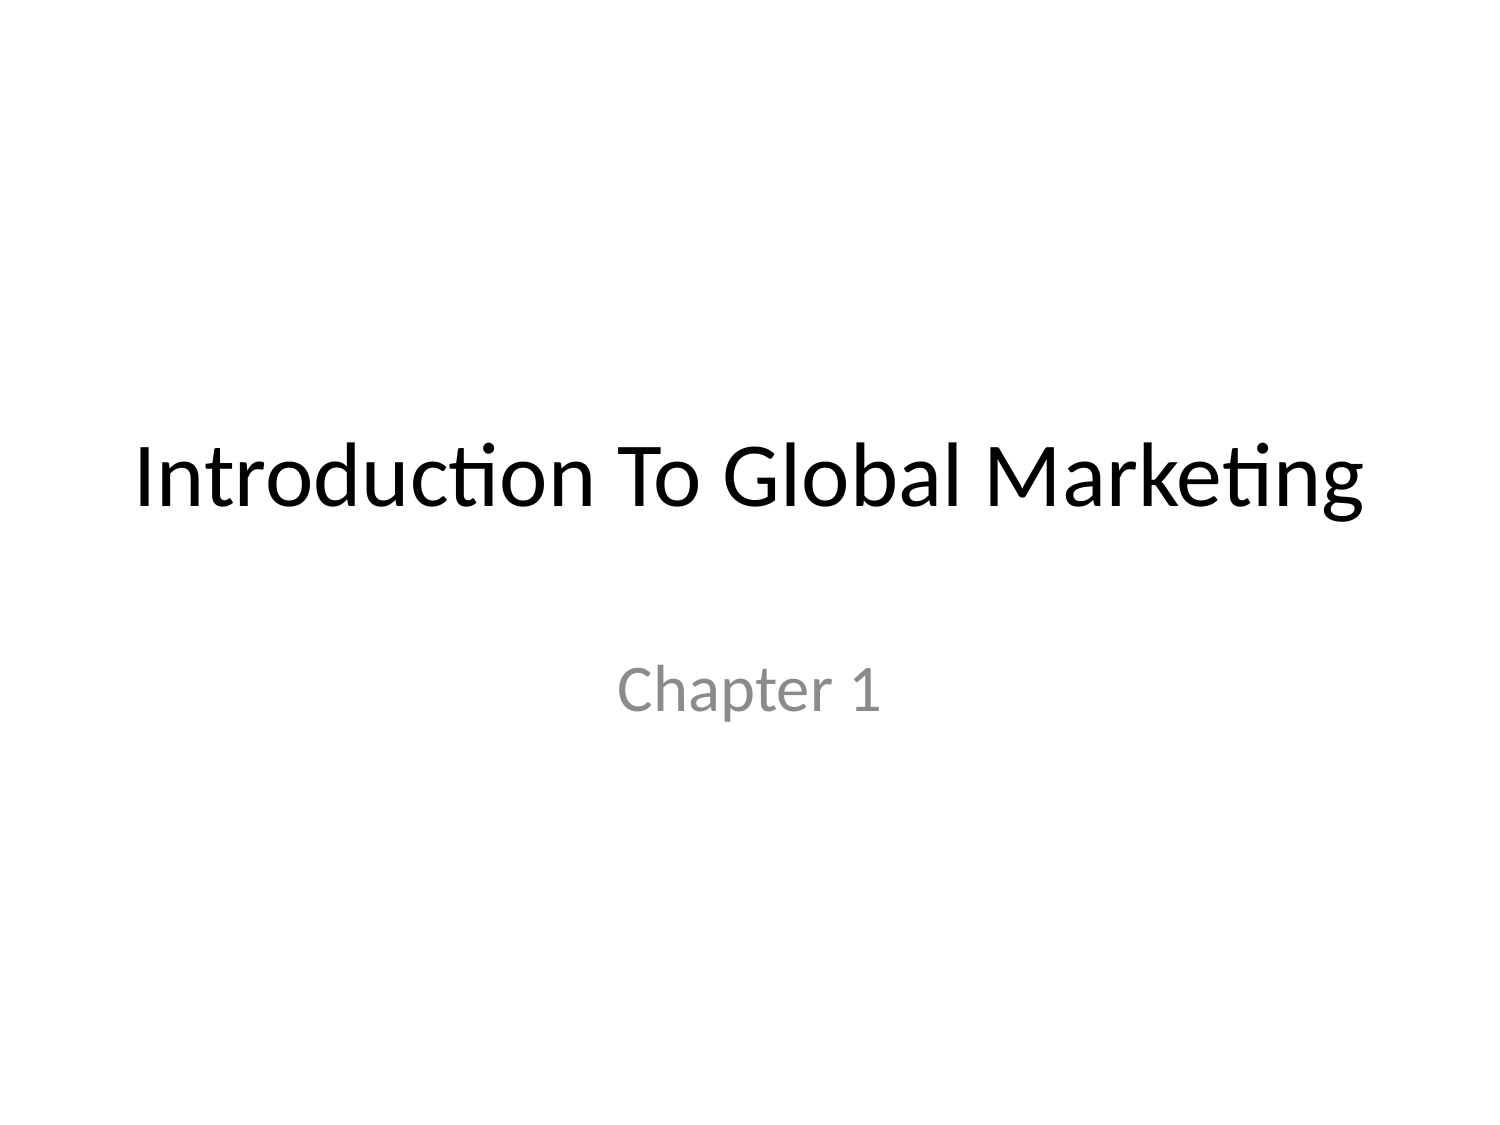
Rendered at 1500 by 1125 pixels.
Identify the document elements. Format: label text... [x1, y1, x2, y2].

subtitle Chapter 1 [225, 637, 1275, 925]
title Introduction To Global Marketing [112, 349, 1388, 591]
